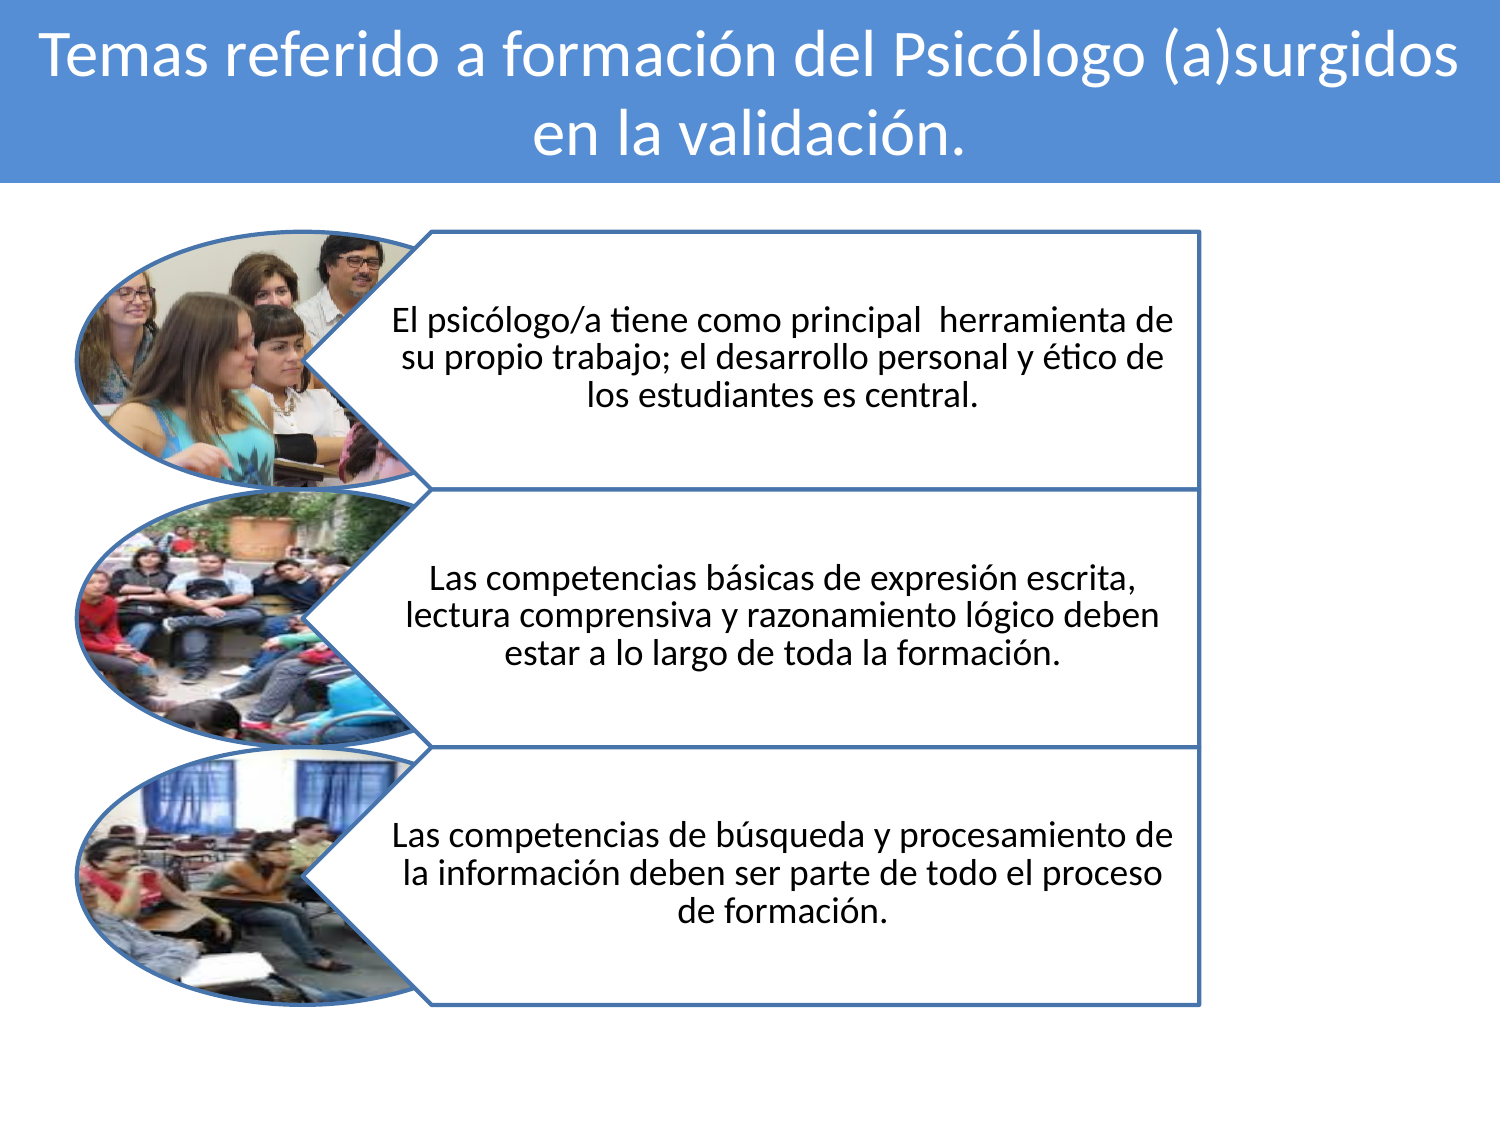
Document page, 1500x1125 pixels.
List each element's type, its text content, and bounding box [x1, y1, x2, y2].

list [76, 231, 1426, 1006]
title Temas referido a formación del Psicólogo (a)surgidos en la validación. [0, 0, 1500, 183]
